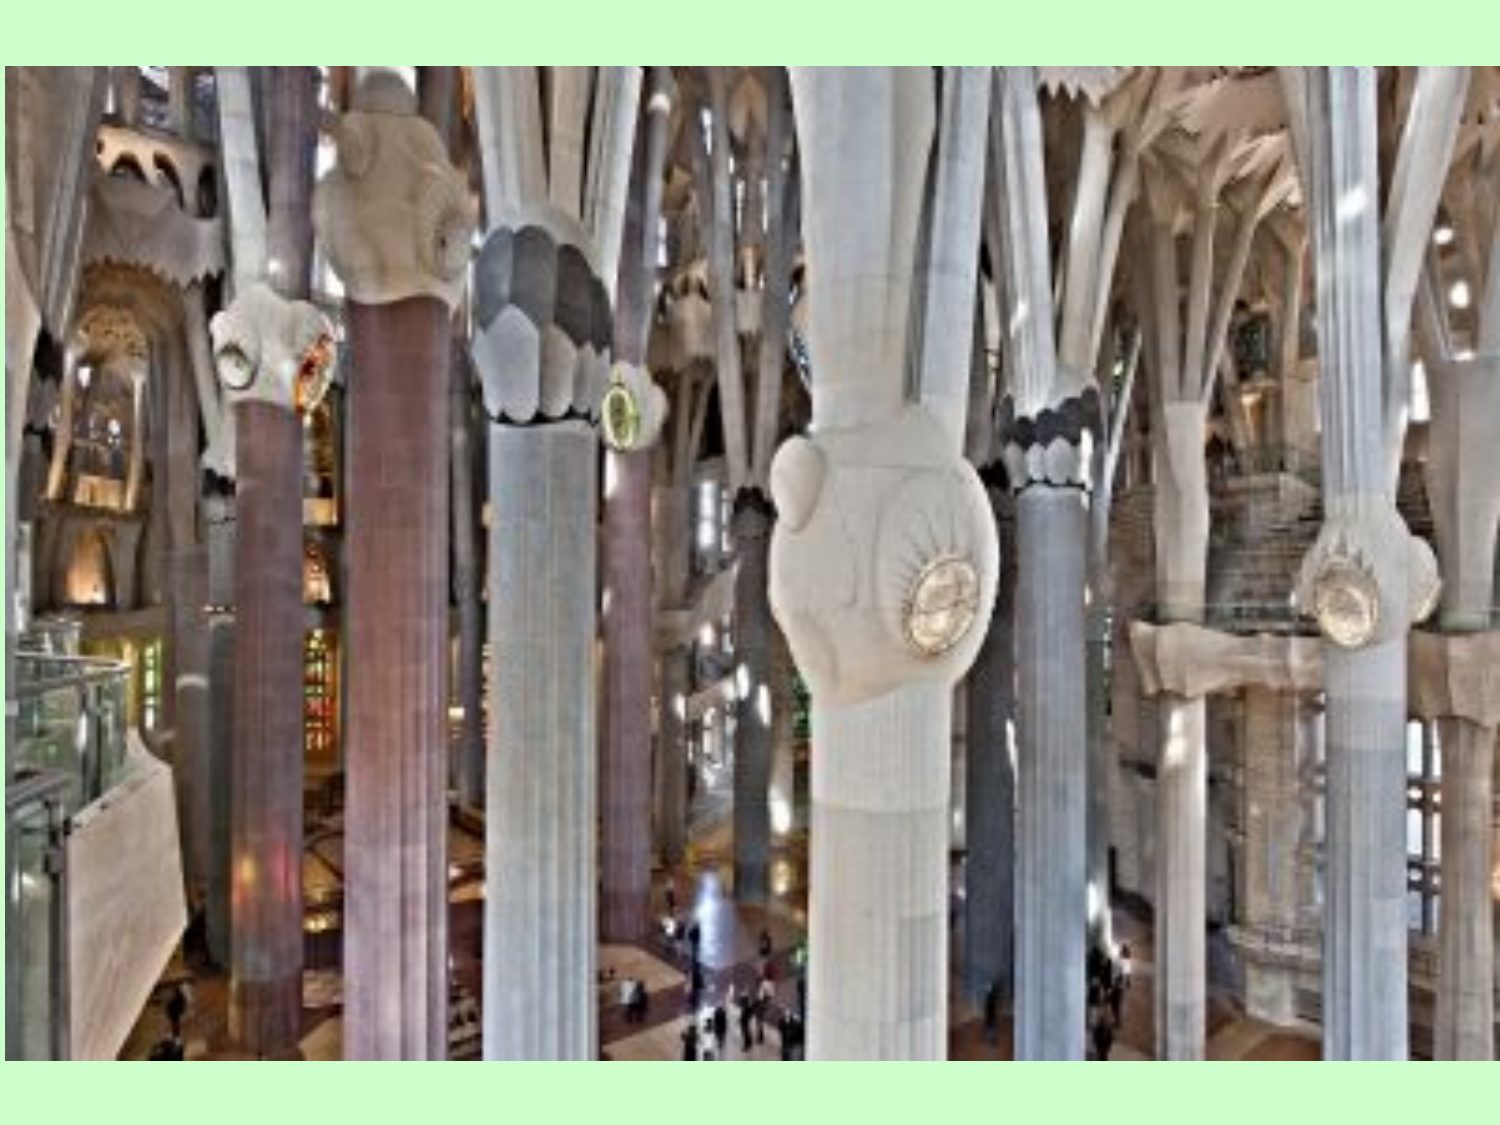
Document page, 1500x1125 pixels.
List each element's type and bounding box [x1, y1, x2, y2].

picture [5, 66, 1500, 1062]
